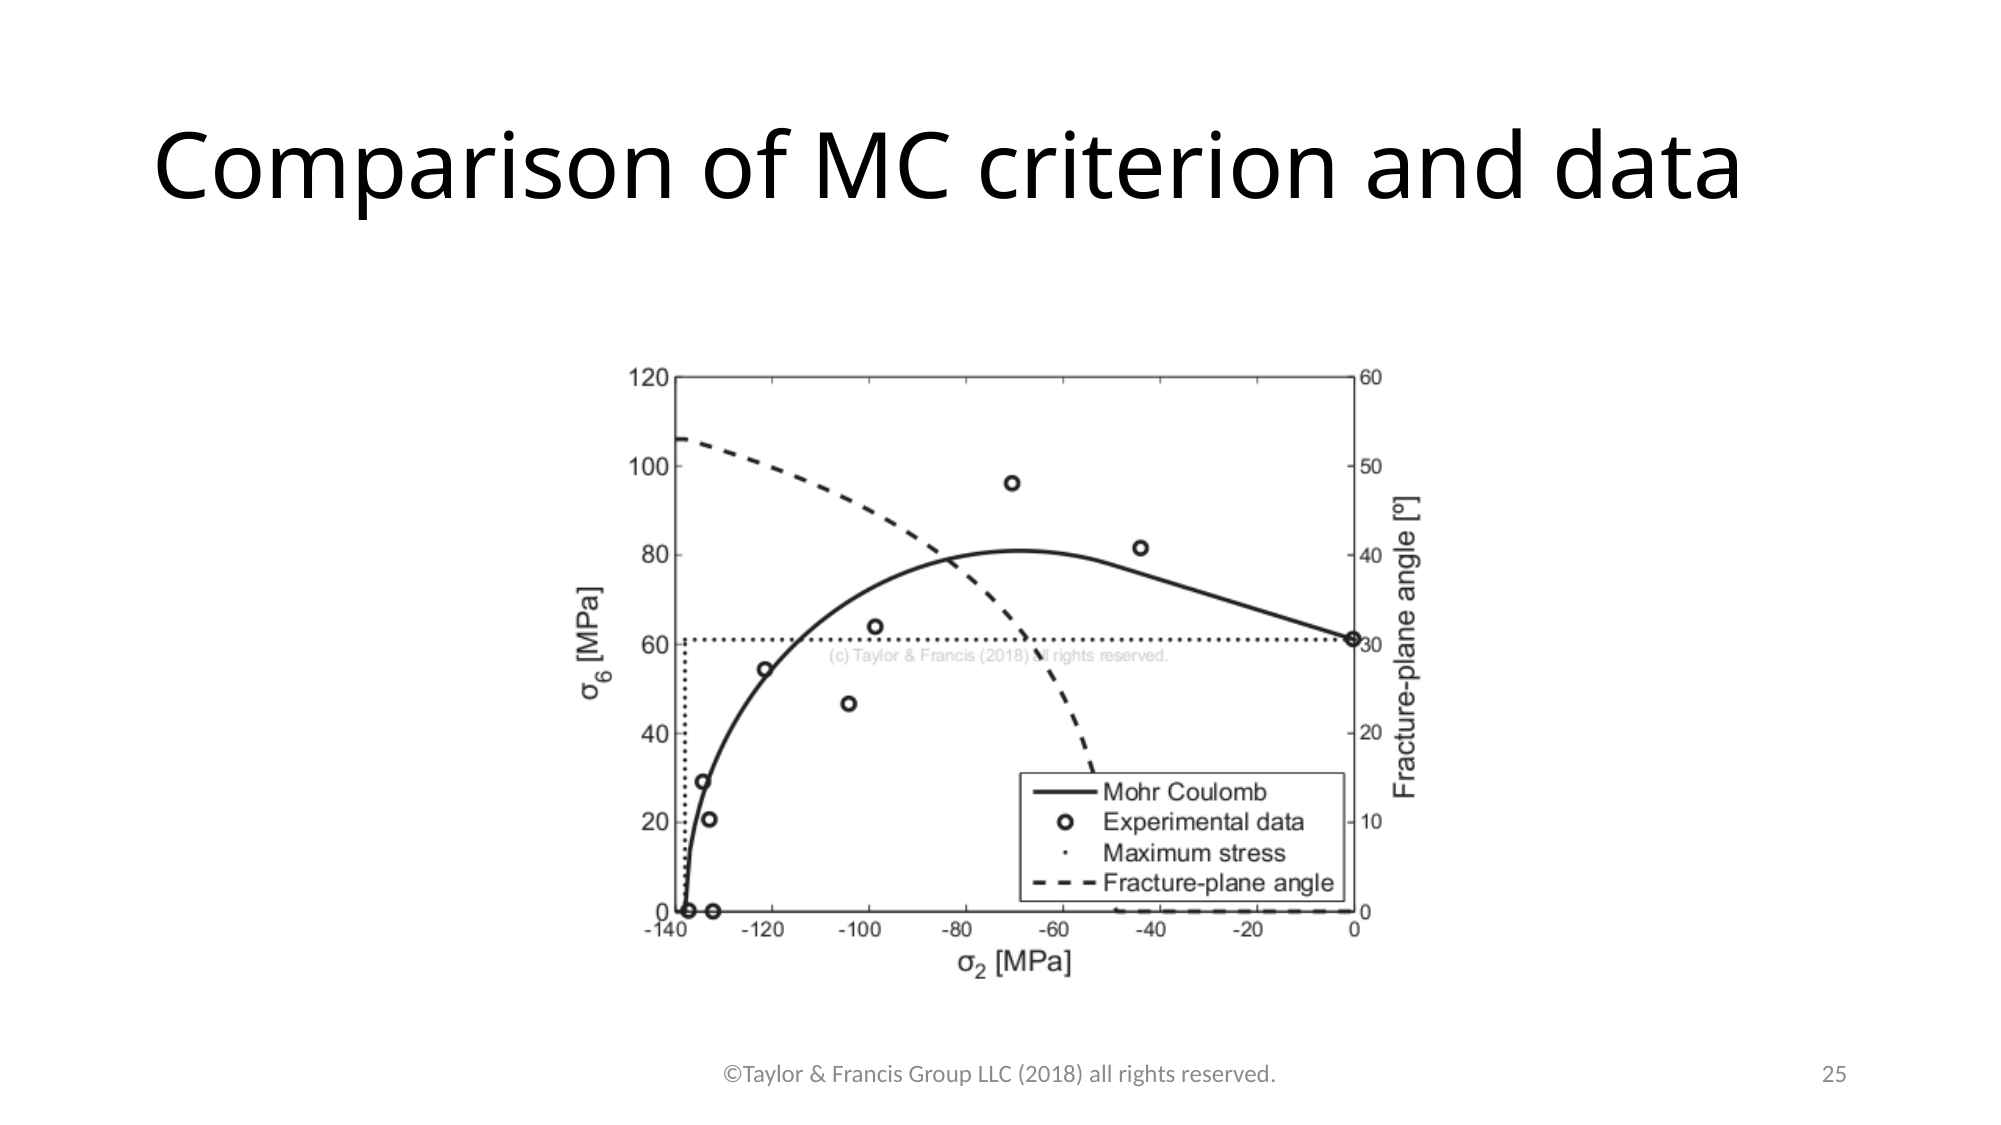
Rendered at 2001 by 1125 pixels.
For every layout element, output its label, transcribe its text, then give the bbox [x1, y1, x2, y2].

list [543, 308, 1457, 1005]
footer ©Taylor & Francis Group LLC (2018) all rights reserved. [662, 1042, 1338, 1103]
title Comparison of MC criterion and data [137, 59, 1863, 278]
slide_number 25 [1412, 1042, 1863, 1103]
